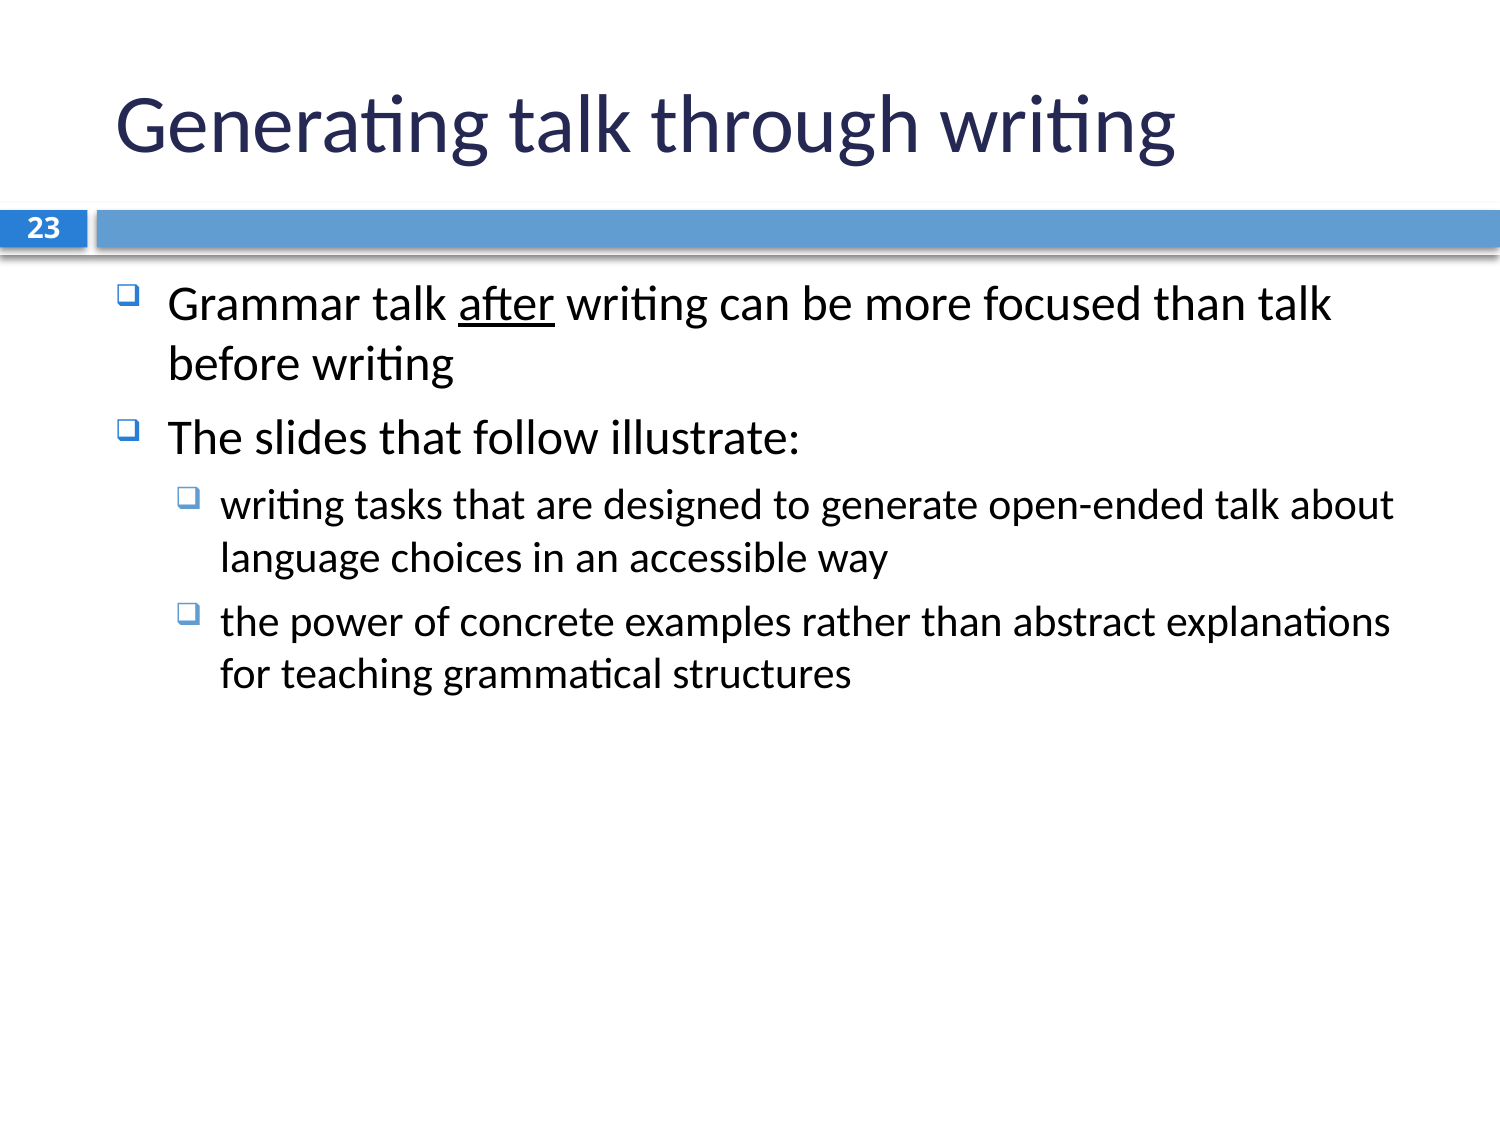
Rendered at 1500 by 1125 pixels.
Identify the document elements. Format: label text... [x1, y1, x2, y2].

list Grammar talk after writing can be more focused than talk before writing The slides that follow illustrate: writing tasks that are designed to generate open-ended talk about language choices in an accessible way the power of concrete examples rather than abstract explanations for teaching grammatical structures [100, 262, 1438, 1000]
title Generating talk through writing [100, 37, 1438, 200]
slide_number 23 [0, 208, 88, 249]
